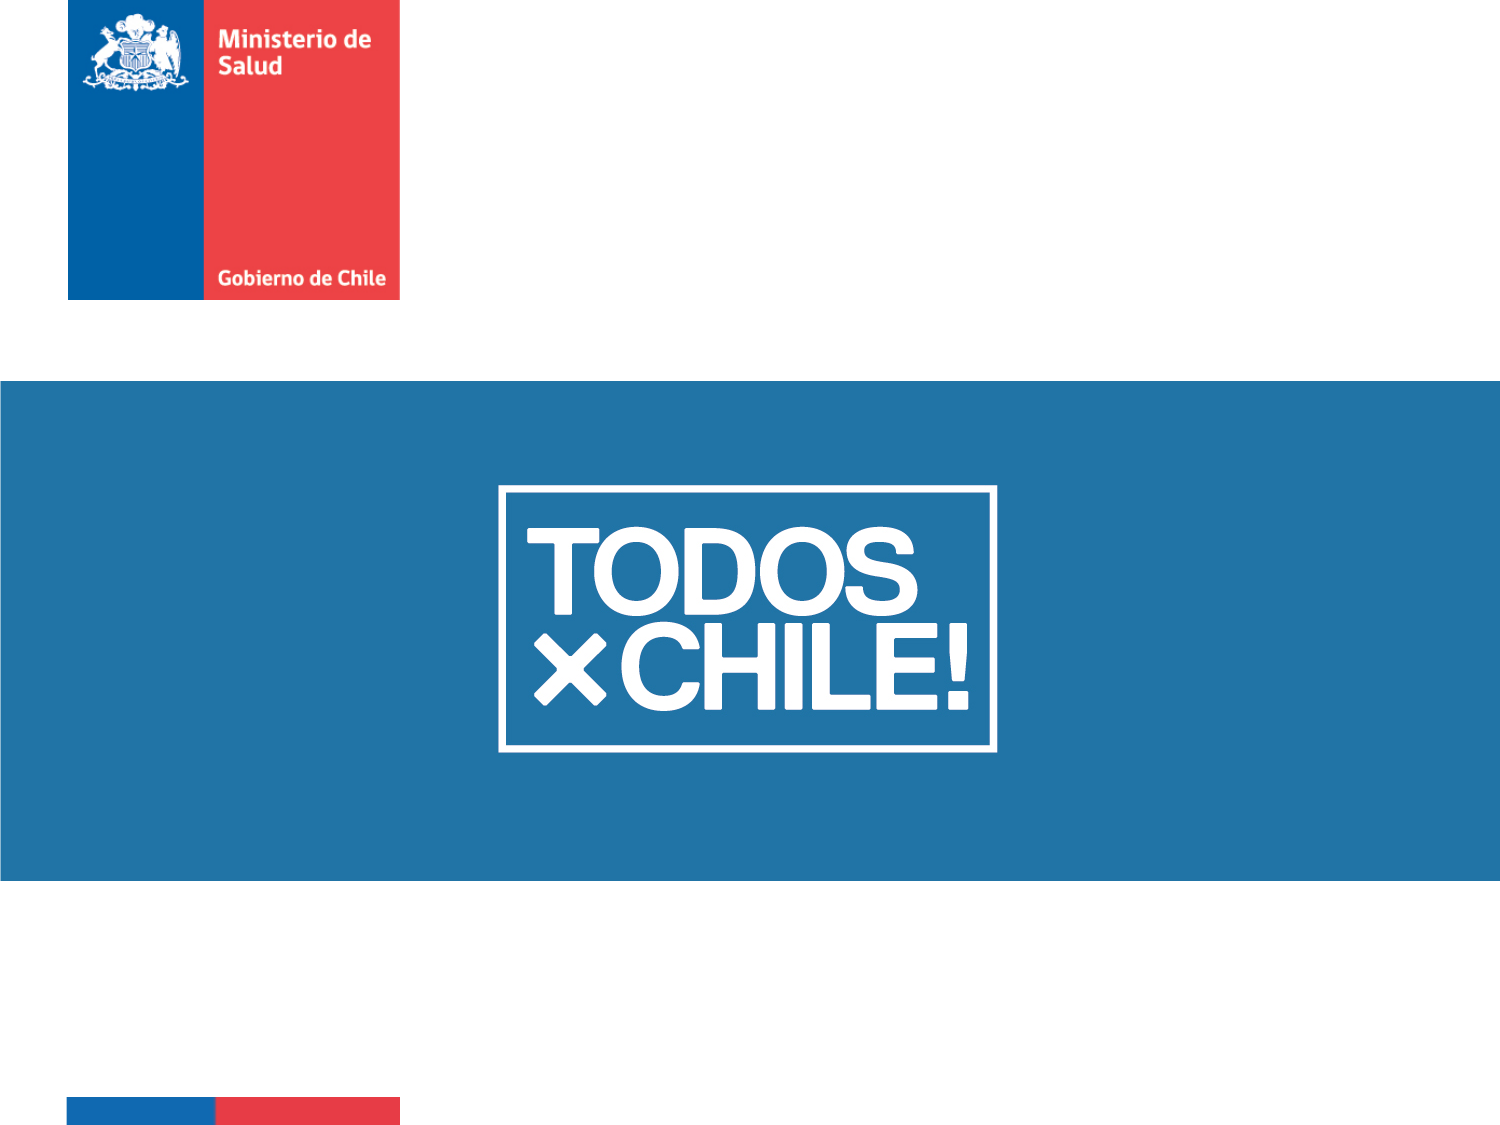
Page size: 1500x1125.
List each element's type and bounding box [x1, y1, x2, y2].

picture [68, 0, 400, 300]
picture [66, 1097, 400, 1125]
picture [0, 380, 1500, 882]
